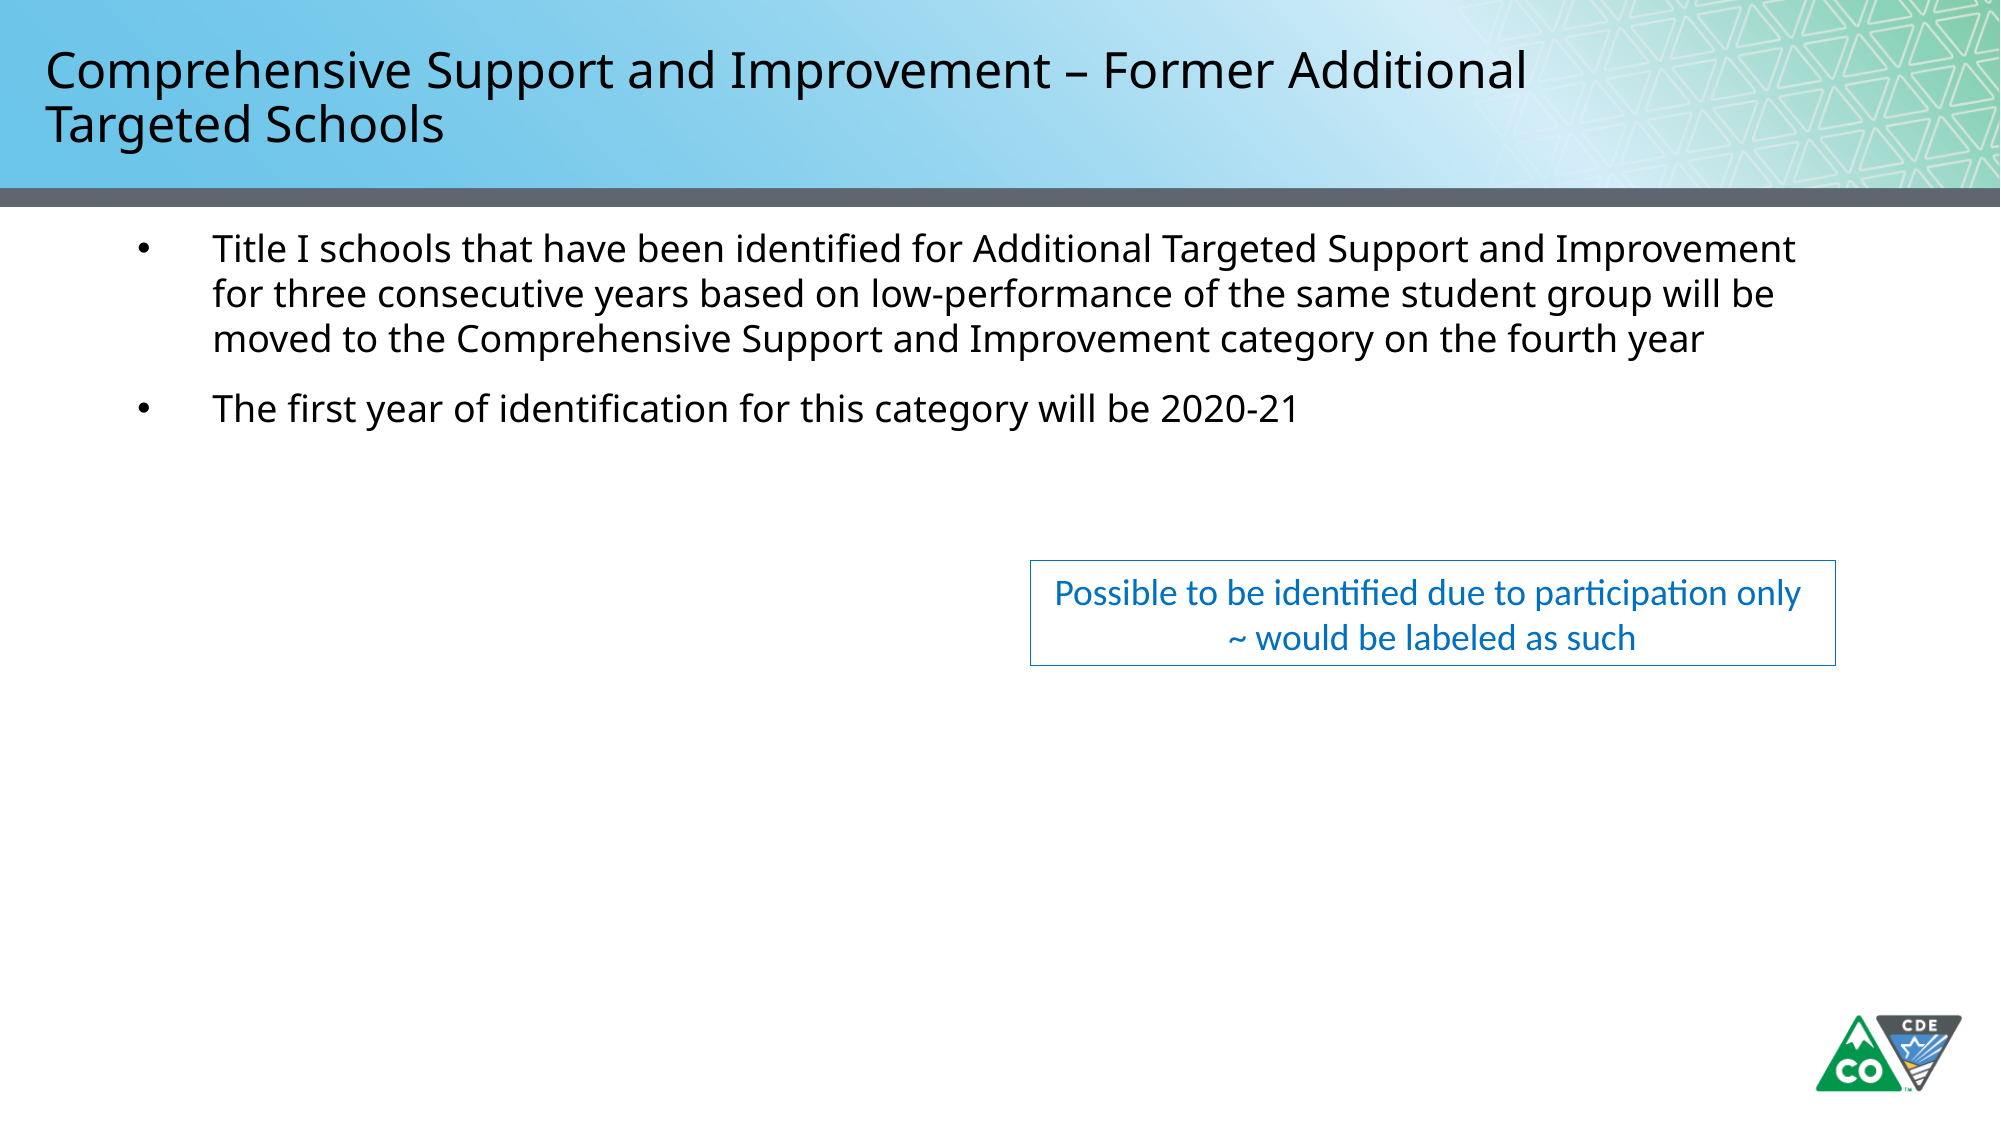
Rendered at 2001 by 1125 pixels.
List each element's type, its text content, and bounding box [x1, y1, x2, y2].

list Title I schools that have been identified for Additional Targeted Support and Improvement for three consecutive years based on low-performance of the same student group will be moved to the Comprehensive Support and Improvement category on the fourth year The first year of identification for this category will be 2020-21 [137, 225, 1836, 1003]
picture [0, 0, 2000, 207]
text_box Possible to be identified due to participation only ~ would be labeled as such [1030, 560, 1836, 666]
title Comprehensive Support and Improvement – Former Additional Targeted Schools [45, 45, 1608, 162]
picture [1803, 1006, 1972, 1099]
